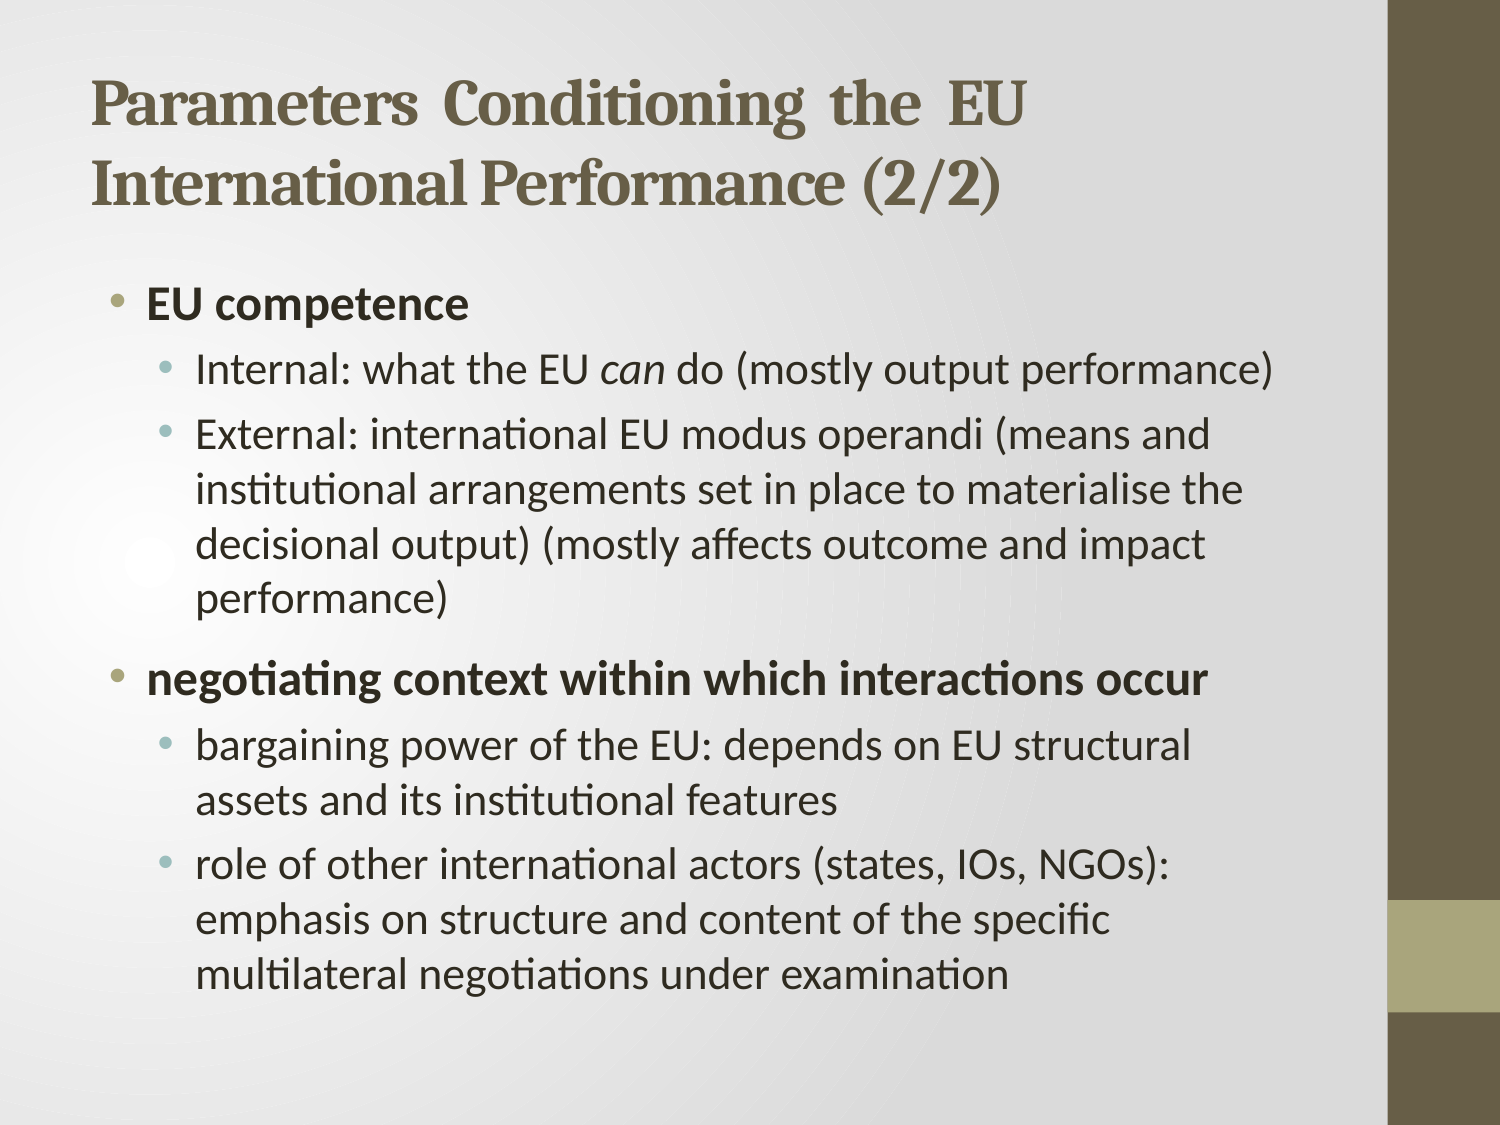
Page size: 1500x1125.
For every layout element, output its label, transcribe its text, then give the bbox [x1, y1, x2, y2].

list EU competence Internal: what the EU can do (mostly output performance) External: international EU modus operandi (means and institutional arrangements set in place to materialise the decisional output) (mostly affects outcome and impact performance) negotiating context within which interactions occur bargaining power of the EU: depends on EU structural assets and its institutional features role of other international actors (states, IOs, NGOs): emphasis on structure and content of the specific multilateral negotiations under examination [75, 262, 1325, 1050]
title Parameters Conditioning the EU International Performance (2/2) [75, 45, 1325, 233]
